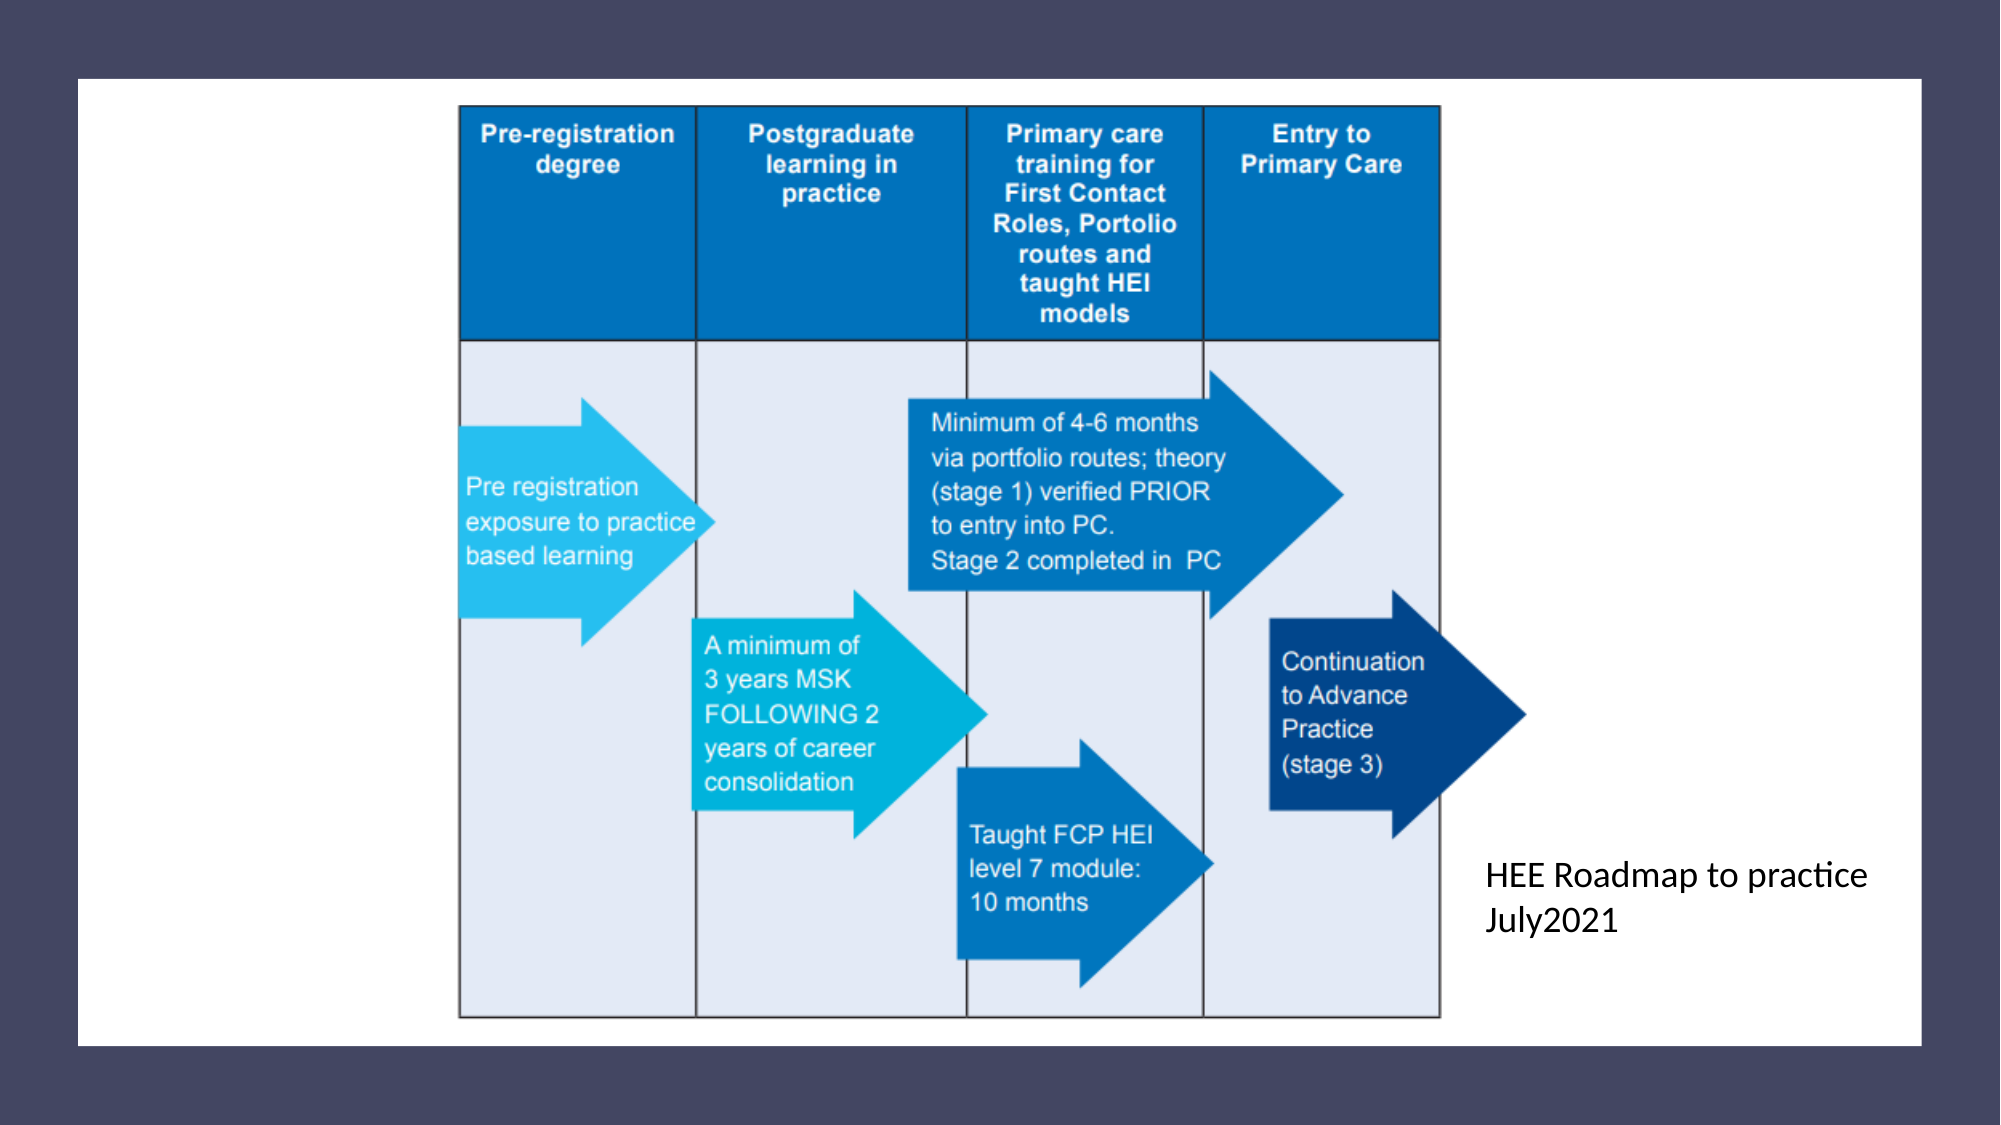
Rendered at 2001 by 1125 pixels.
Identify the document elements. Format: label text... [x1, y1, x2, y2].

text_box [77, 78, 1923, 1047]
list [456, 105, 1544, 1020]
text_box HEE Roadmap to practice July2021 [1544, 842, 1995, 948]
text_box [0, 0, 2000, 1125]
